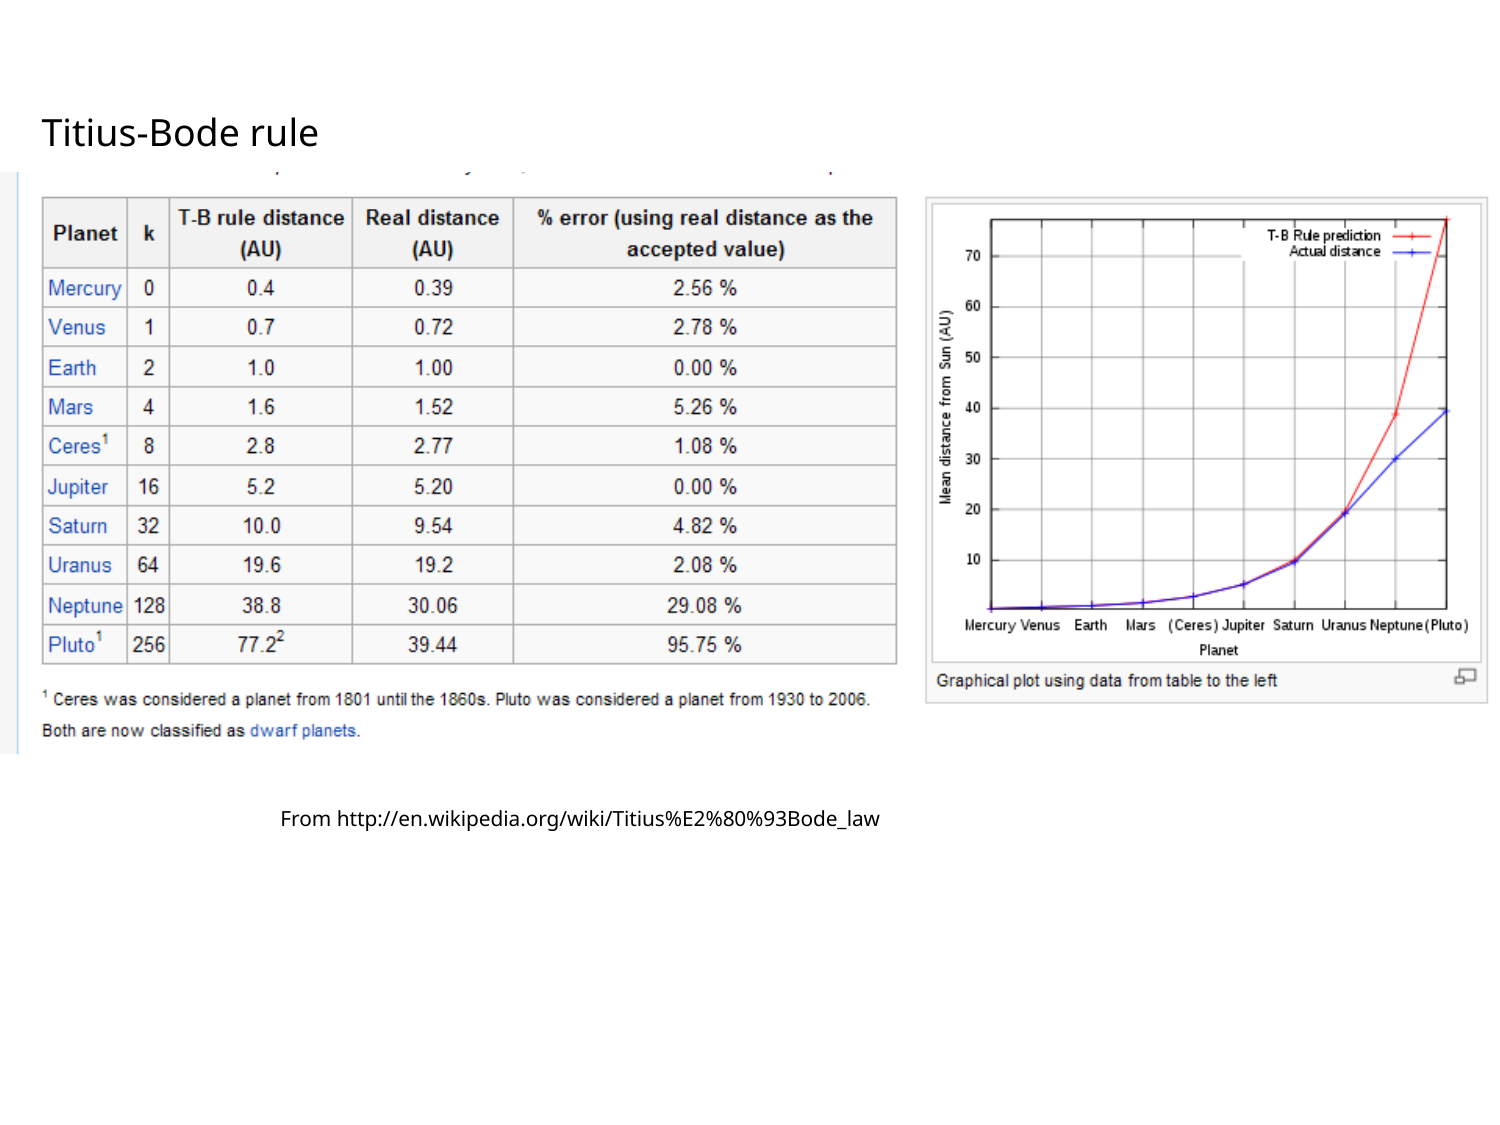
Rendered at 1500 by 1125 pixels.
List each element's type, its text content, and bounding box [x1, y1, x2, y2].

text_box Titius-Bode rule [26, 101, 335, 162]
picture [0, 172, 1500, 754]
text_box From http://en.wikipedia.org/wiki/Titius%E2%80%93Bode_law [265, 798, 1016, 839]
